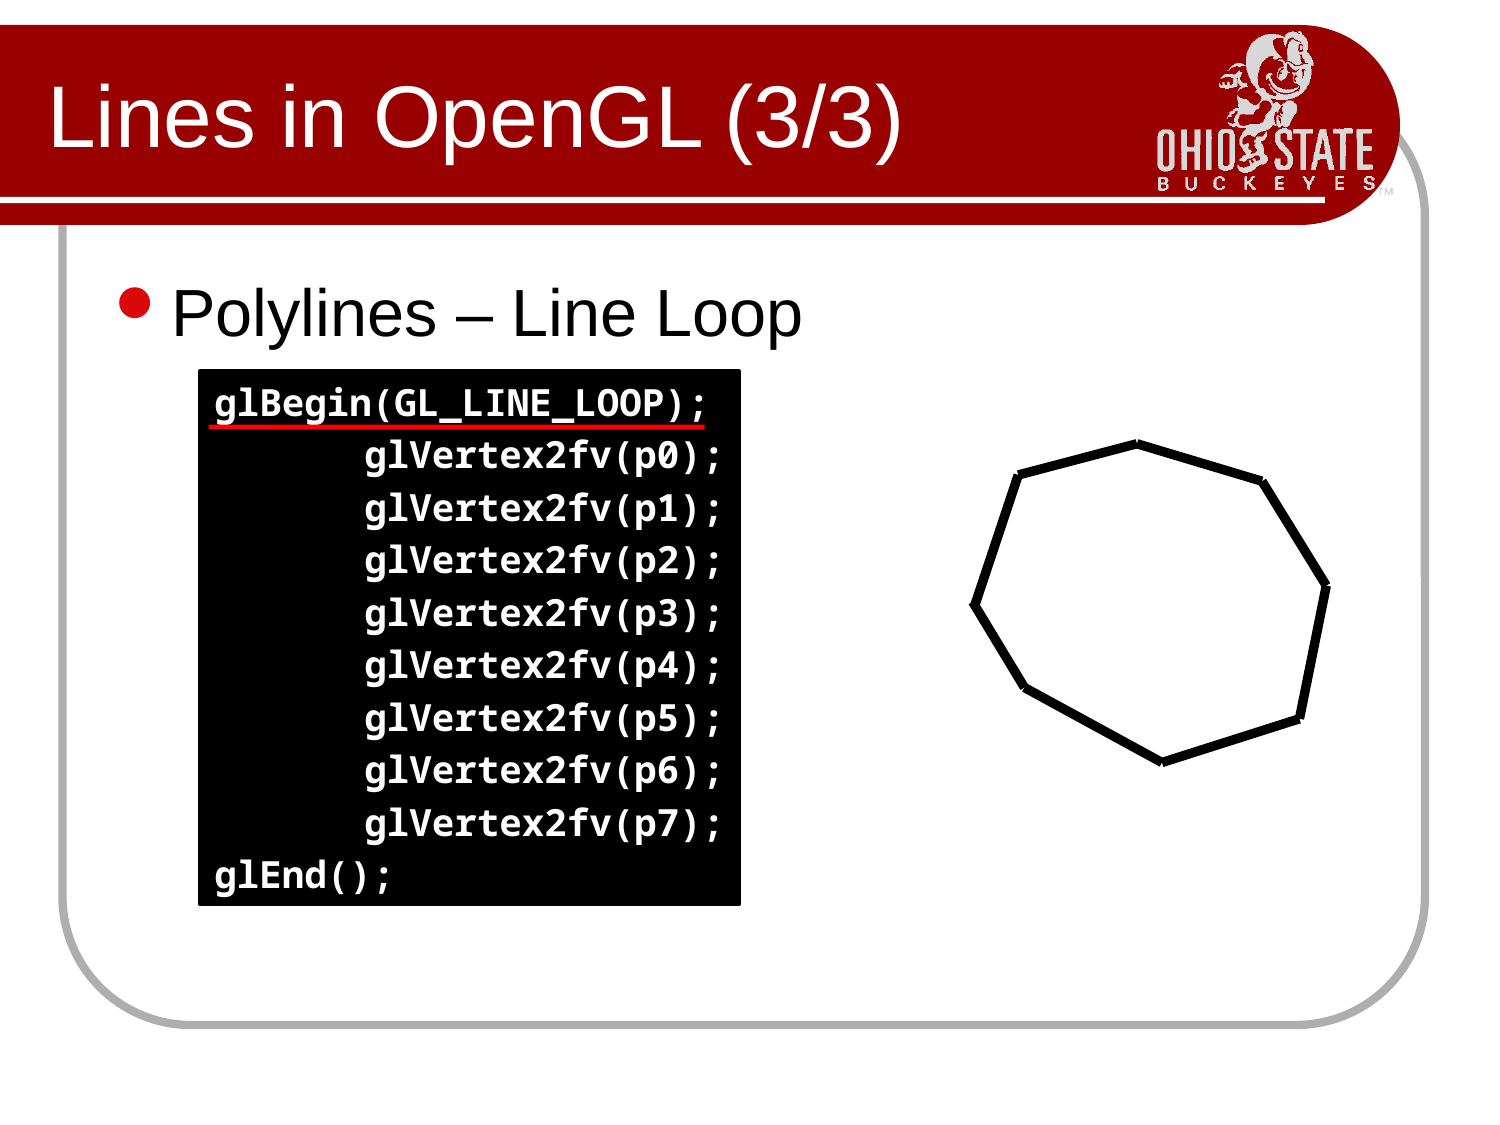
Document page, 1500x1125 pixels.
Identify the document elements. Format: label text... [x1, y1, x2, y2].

title Lines in OpenGL (3/3) [31, 37, 1201, 188]
text_box glBegin(GL_LINE_LOOP); glVertex2fv(p0); glVertex2fv(p1); glVertex2fv(p2); glVertex2fv(p3); glVertex2fv(p4); glVertex2fv(p5); glVertex2fv(p6); glVertex2fv(p7); glEnd(); [198, 369, 741, 906]
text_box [899, 374, 1400, 844]
list Polylines – Line Loop [99, 262, 1401, 988]
